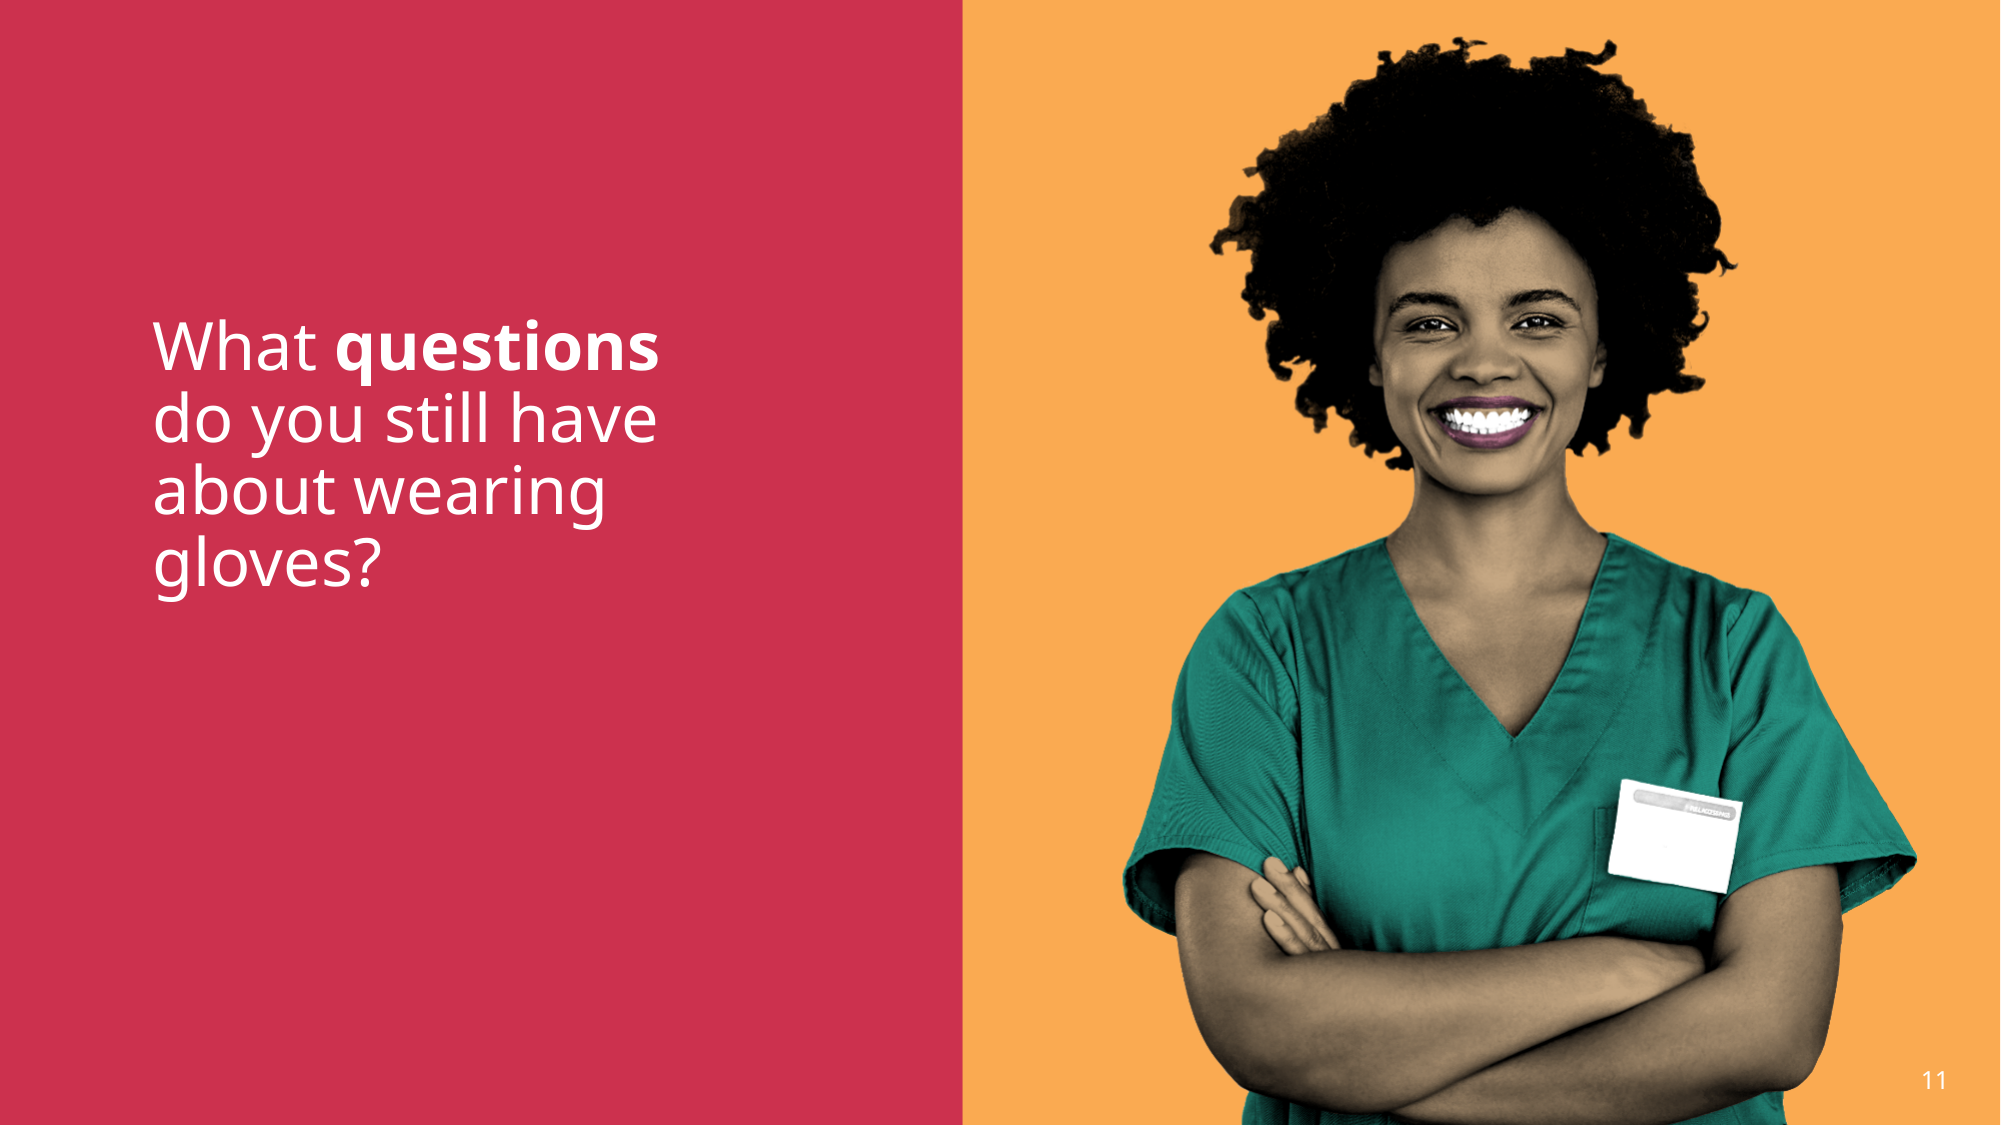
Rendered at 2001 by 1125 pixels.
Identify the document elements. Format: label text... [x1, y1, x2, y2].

list [137, 381, 783, 963]
picture [963, 0, 2001, 1125]
title What questions do you still have about wearing gloves? [137, 75, 738, 381]
slide_number 11 [1862, 1051, 1965, 1112]
